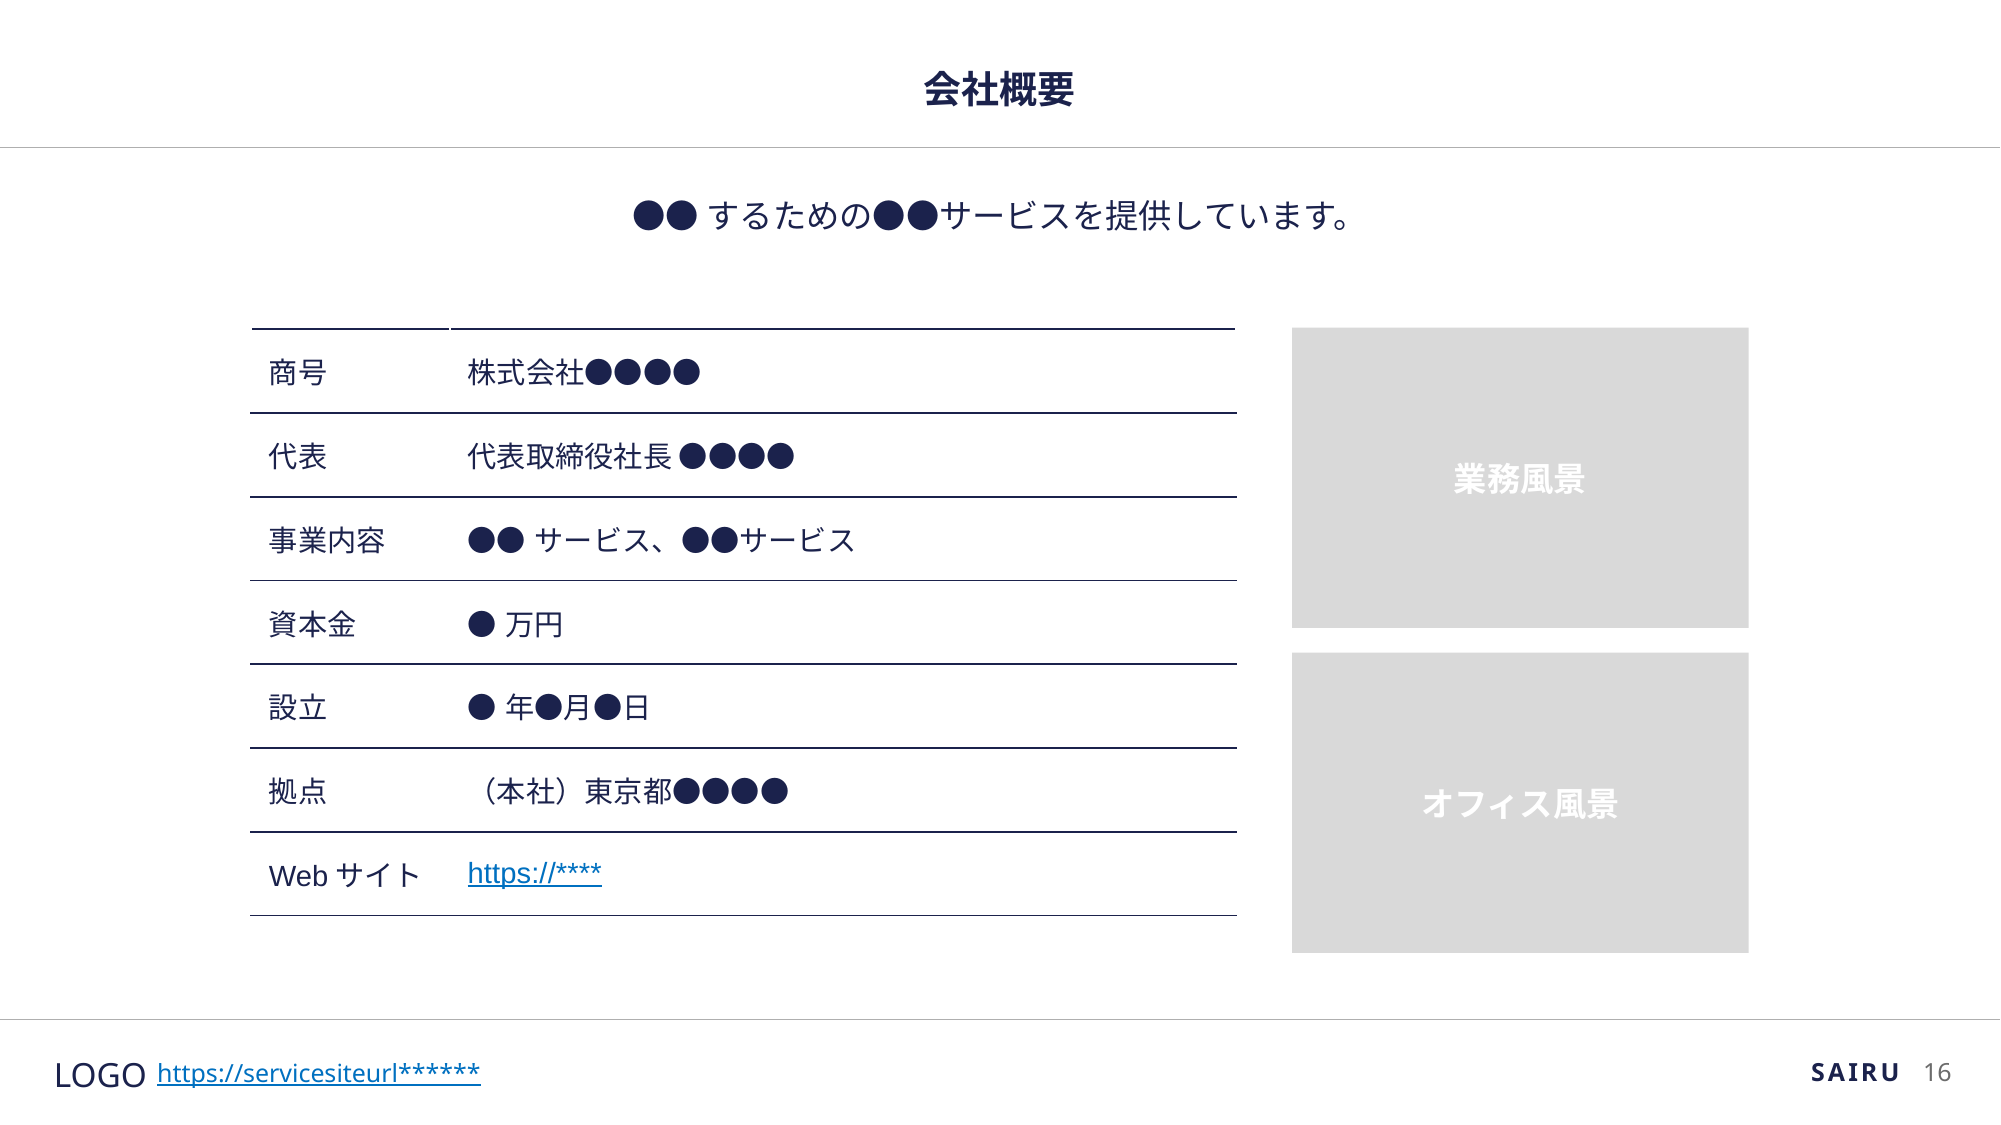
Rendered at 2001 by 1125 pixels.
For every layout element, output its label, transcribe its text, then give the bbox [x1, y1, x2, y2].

table_cell 代表 [252, 414, 449, 496]
table_cell 事業内容 [252, 498, 449, 580]
text_box オフィス風景 [1291, 651, 1750, 954]
title 会社概要 [98, 59, 1902, 119]
table_cell ●●サービス、●●サービス [451, 498, 1235, 580]
table_cell ●万円 [451, 581, 1235, 663]
slide_number 15 [1907, 1043, 1967, 1103]
table_cell （本社）東京都●●●● [451, 749, 1235, 831]
table_header 商号 [252, 330, 449, 412]
table_cell ●年●月●日 [451, 665, 1235, 747]
text_box 業務風景 [1291, 326, 1750, 629]
table_header 株式会社●●●● [451, 330, 1235, 412]
table_cell 資本金 [252, 581, 449, 663]
table_cell Webサイト [252, 833, 449, 915]
table_cell https://**** [451, 833, 1235, 915]
table_cell 拠点 [252, 749, 449, 831]
table_cell 設立 [252, 665, 449, 747]
footer SAIRU [1551, 1043, 1906, 1104]
table_cell 代表取締役社長 ●●●● [451, 414, 1235, 496]
list ●●するための●●サービスを提供しています。 [98, 177, 1902, 272]
